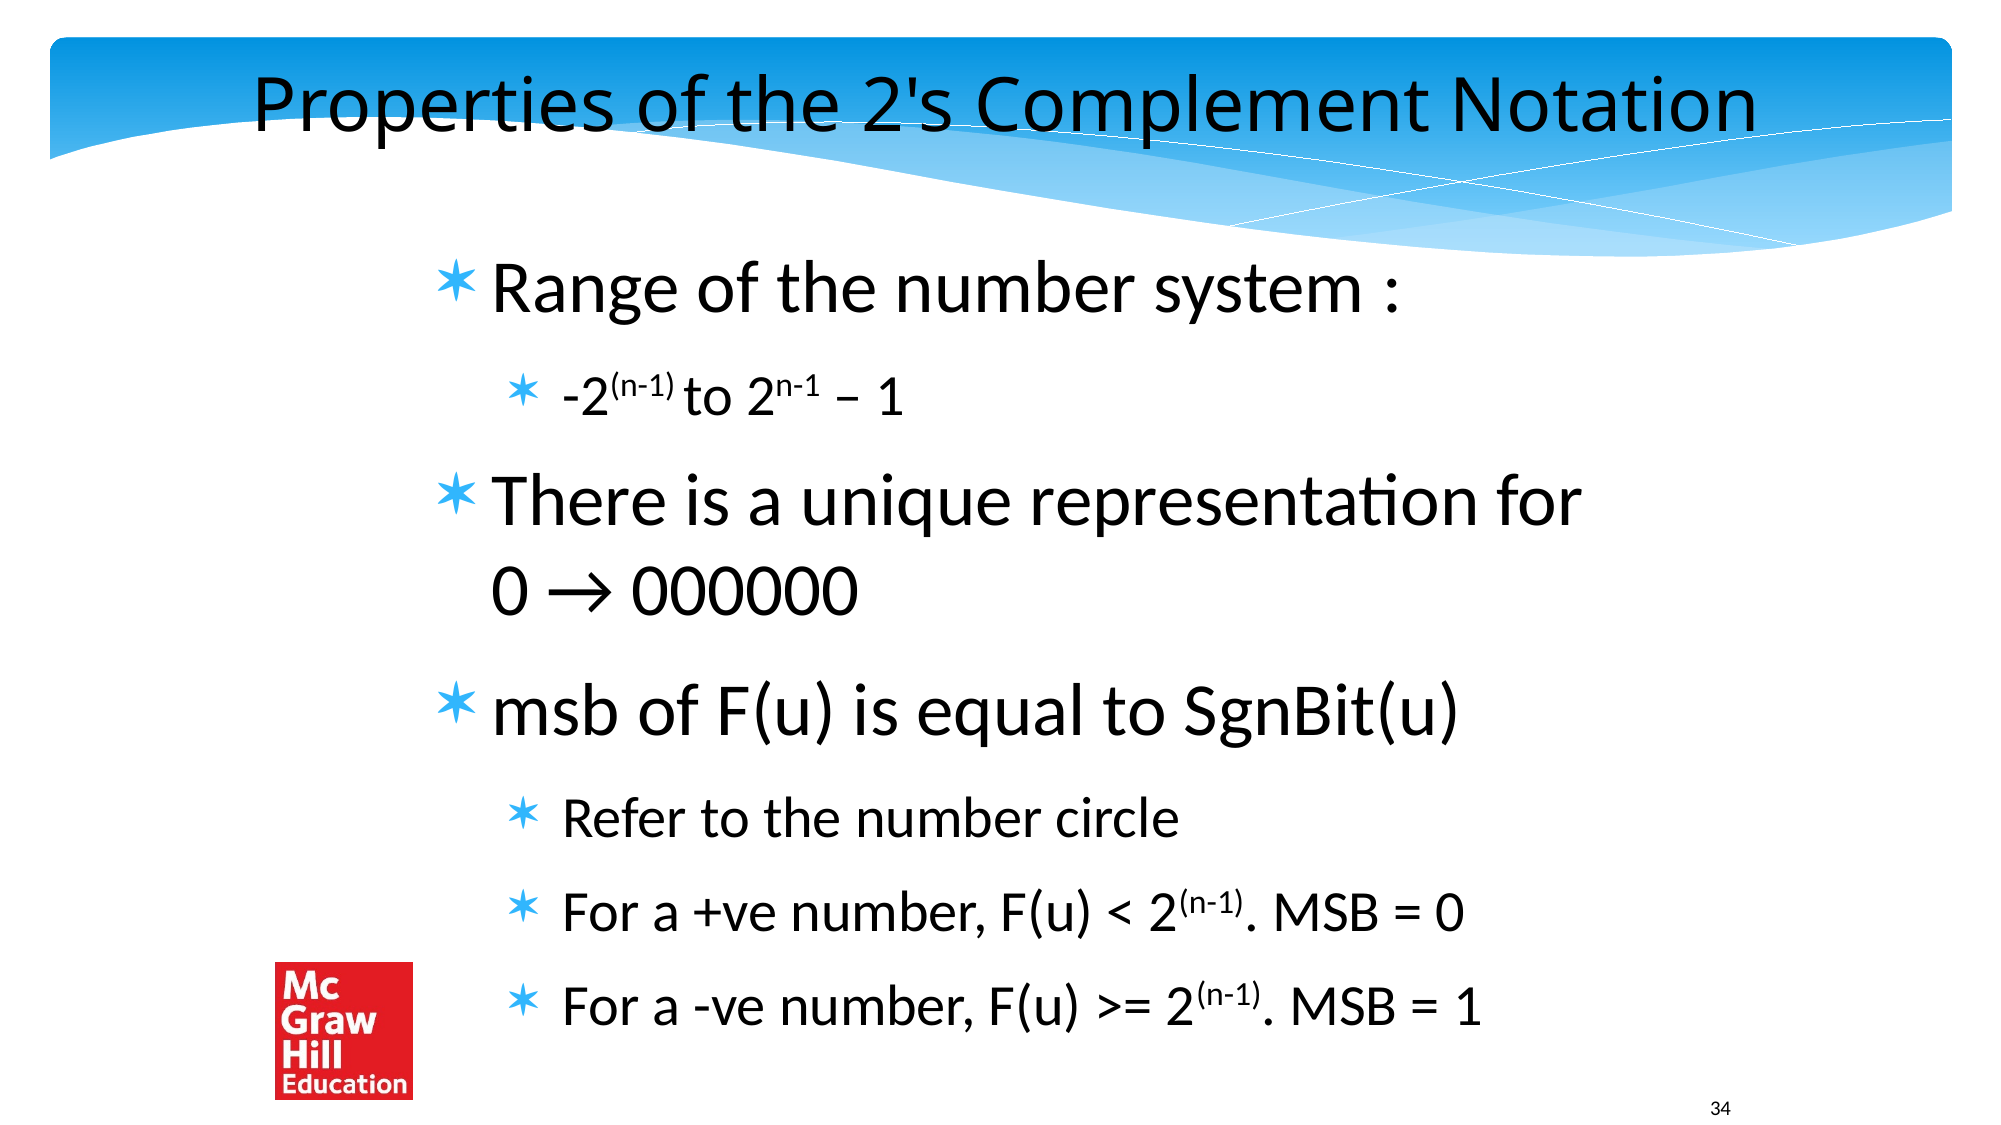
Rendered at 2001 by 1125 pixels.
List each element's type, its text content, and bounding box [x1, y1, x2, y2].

list Range of the number system : -2(n-1) to 2n-1 – 1 There is a unique representation for 0 → 000000 msb of F(u) is equal to SgnBit(u) Refer to the number circle For a +ve number, F(u) < 2(n-1). MSB = 0 For a -ve number, F(u) >= 2(n-1). MSB = 1 [420, 237, 1638, 1050]
title Properties of the 2's Complement Notation [249, 15, 1763, 188]
text_box 34 [1695, 1087, 1788, 1125]
picture [274, 962, 413, 1101]
